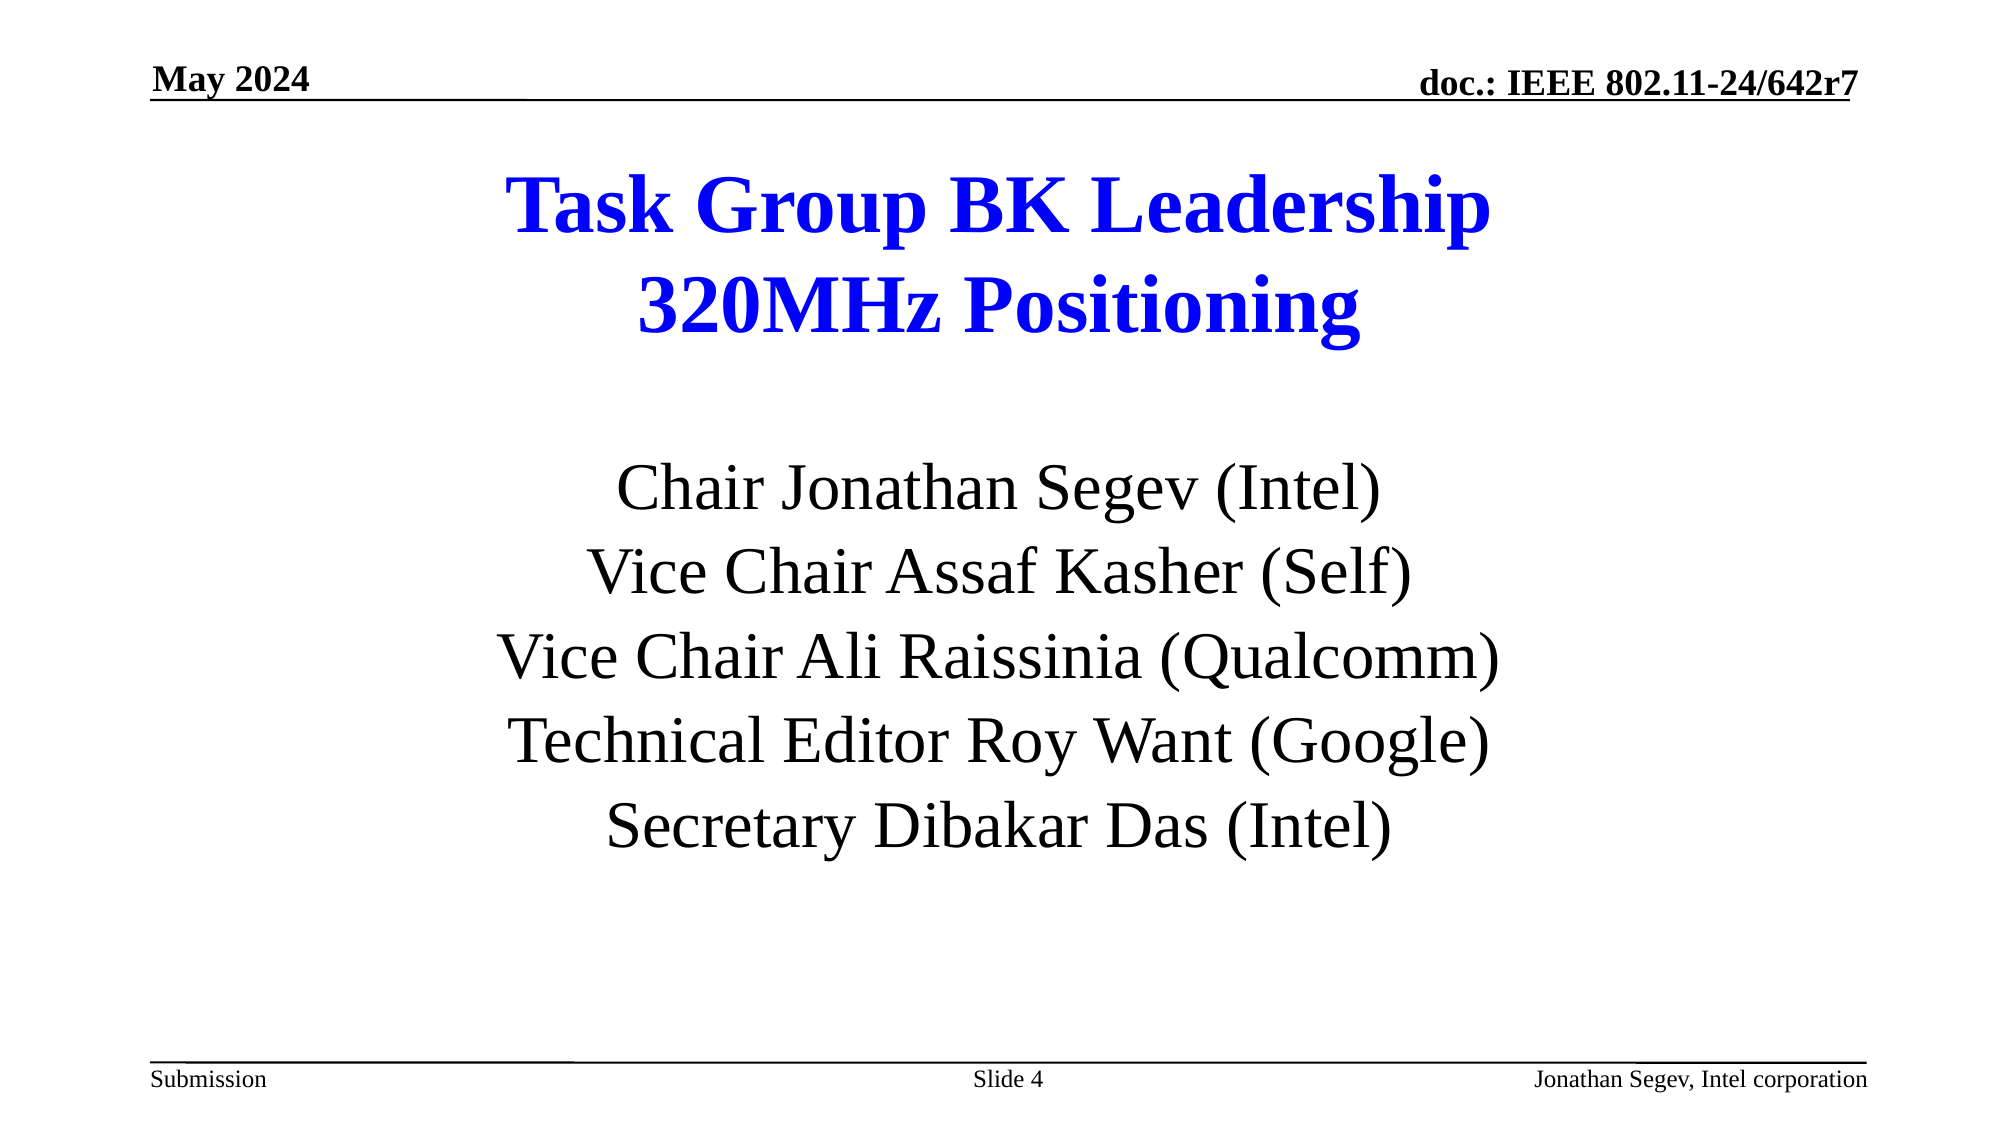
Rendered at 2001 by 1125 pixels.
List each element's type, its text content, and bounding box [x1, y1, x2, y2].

list Chair Jonathan Segev (Intel) Vice Chair Assaf Kasher (Self) Vice Chair Ali Raissinia (Qualcomm) Technical Editor Roy Want (Google) Secretary Dibakar Das (Intel) [149, 444, 1850, 1000]
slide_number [152, 54, 563, 100]
footer Jonathan Segev, Intel corporation [1171, 1061, 1869, 1093]
title Task Group BK Leadership 320MHz Positioning [149, 112, 1850, 386]
slide_number Slide 4 [950, 1061, 1067, 1123]
